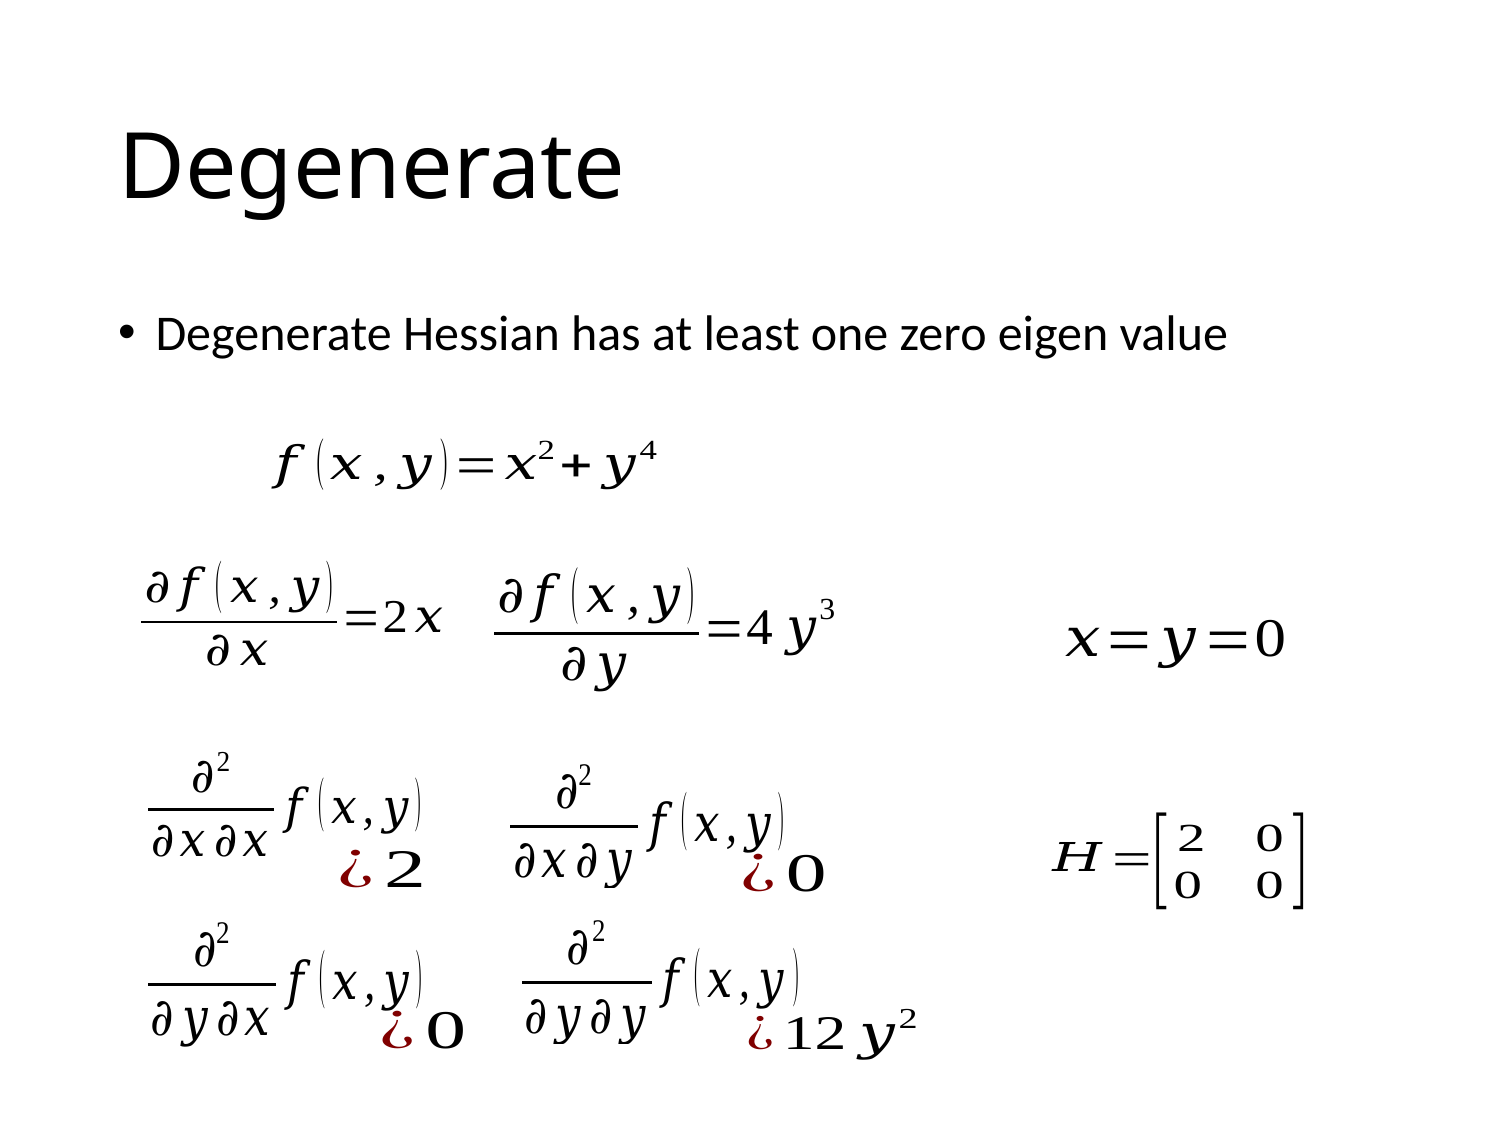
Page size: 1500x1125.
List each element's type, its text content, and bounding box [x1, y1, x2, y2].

title Degenerate [103, 59, 1397, 278]
list Degenerate Hessian has at least one zero eigen value [103, 299, 1397, 1014]
